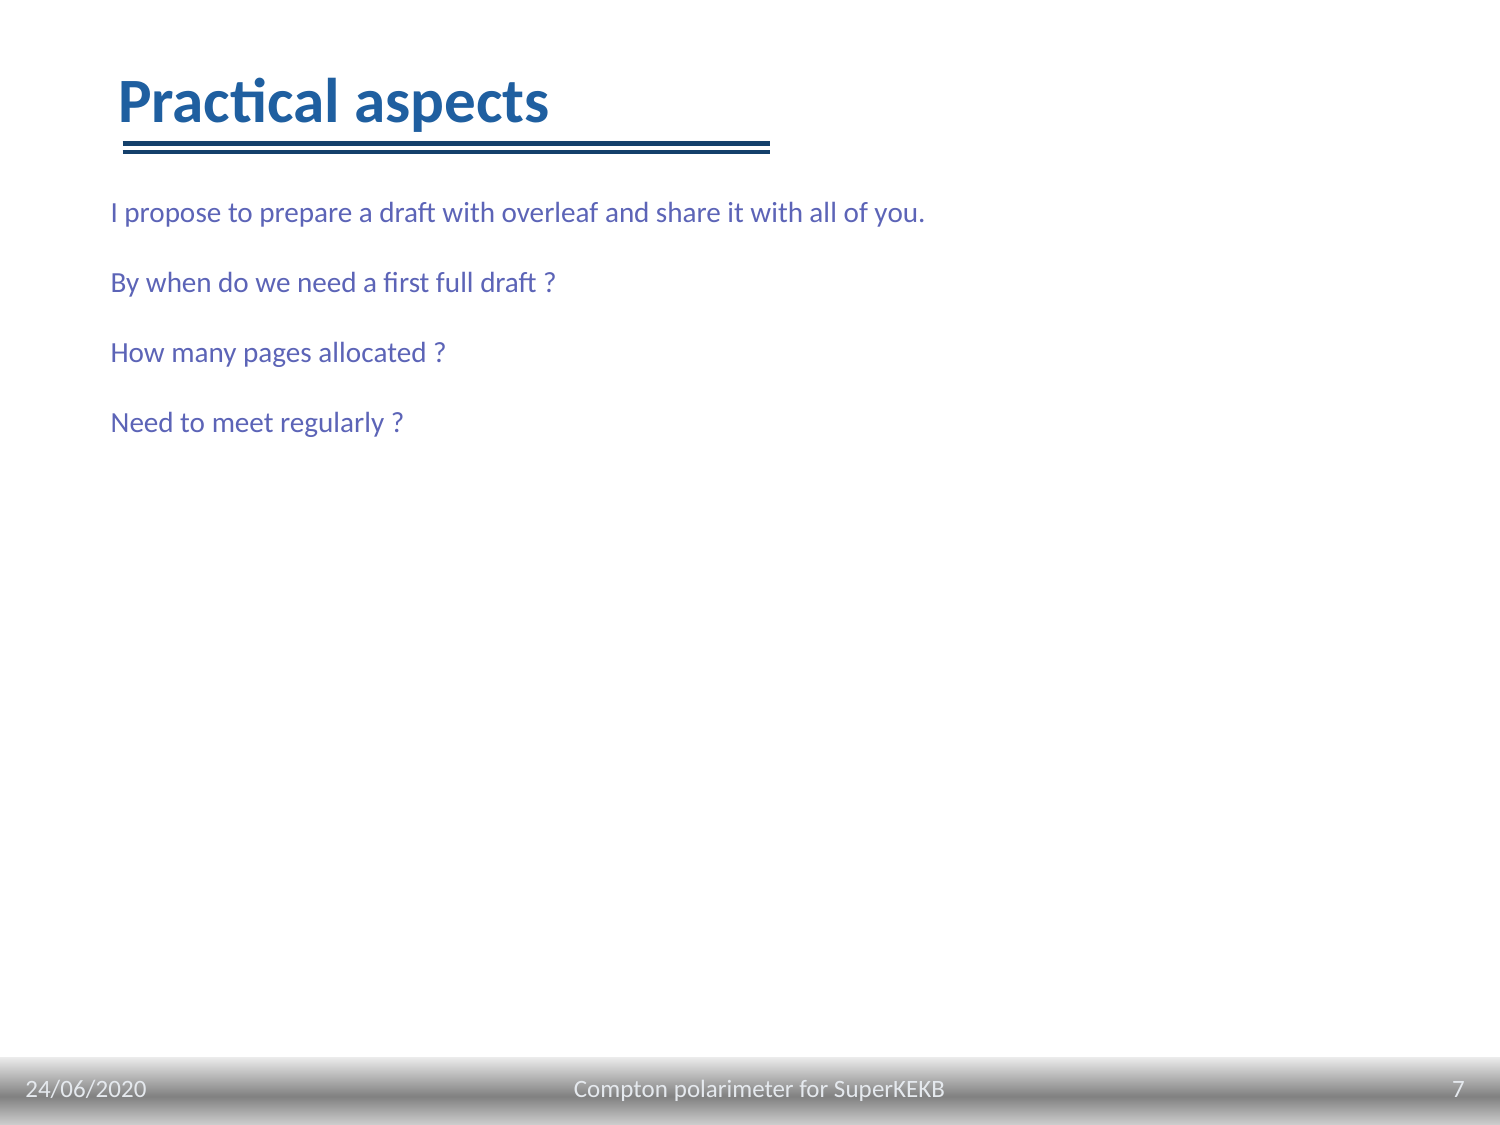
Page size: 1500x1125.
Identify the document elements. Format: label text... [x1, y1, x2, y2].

footer Compton polarimeter for SuperKEKB [288, 1057, 1231, 1118]
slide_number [10, 1057, 196, 1118]
text_box I propose to prepare a draft with overleaf and share it with all of you. By when do we need a first full draft ? How many pages allocated ? Need to meet regularly ? [95, 186, 1480, 481]
title Practical aspects [103, 59, 1397, 144]
slide_number 7 [1313, 1057, 1480, 1118]
